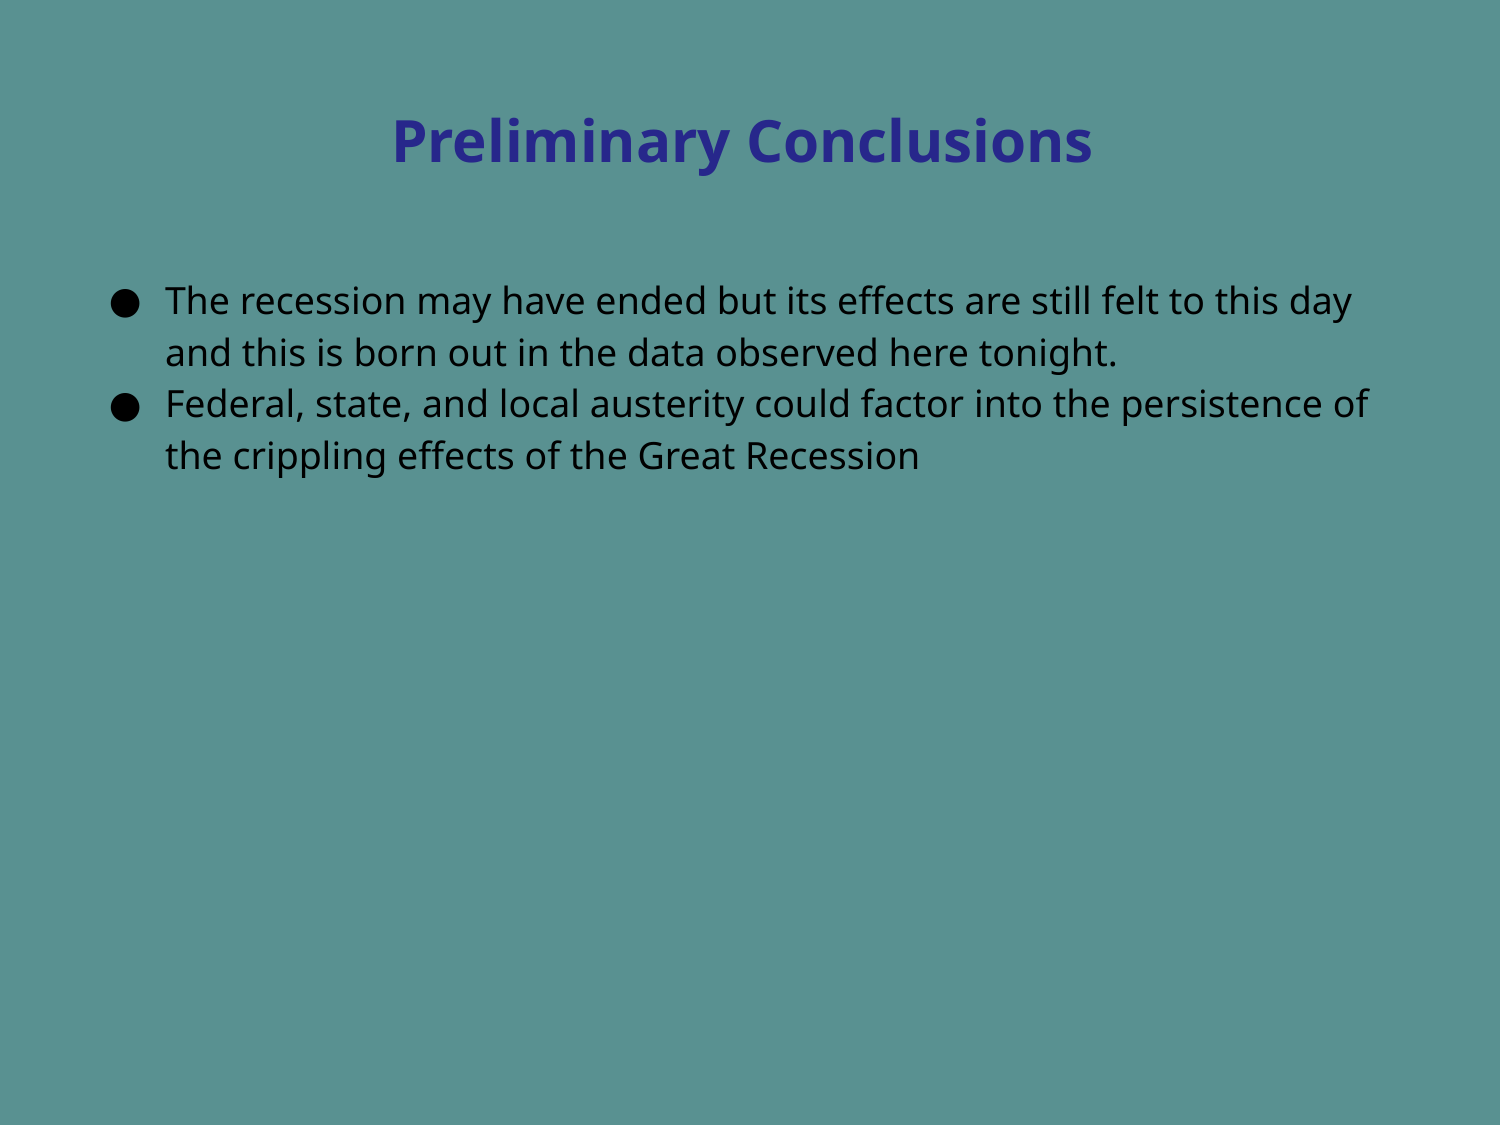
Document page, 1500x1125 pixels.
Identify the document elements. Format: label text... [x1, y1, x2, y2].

list The recession may have ended but its effects are still felt to this day and this is born out in the data observed here tonight. Federal, state, and local austerity could factor into the persistence of the crippling effects of the Great Recession [75, 262, 1425, 1005]
title Preliminary Conclusions [75, 45, 1425, 233]
